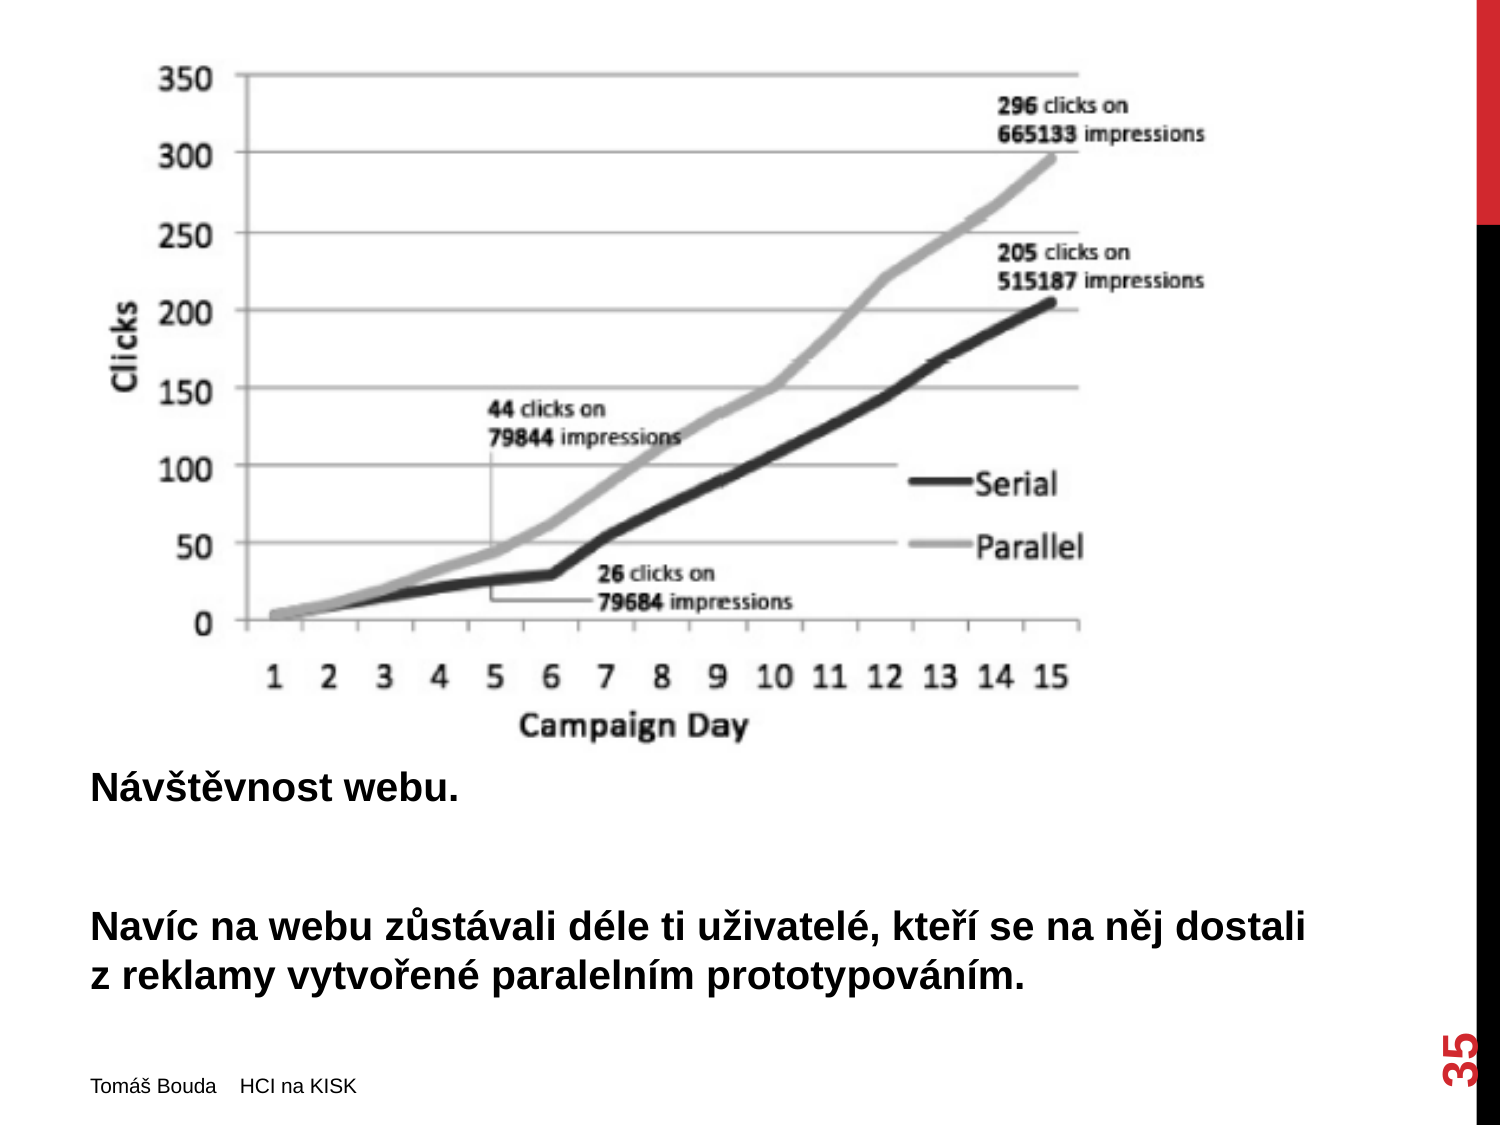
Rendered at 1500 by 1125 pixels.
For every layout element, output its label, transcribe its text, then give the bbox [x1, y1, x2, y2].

slide_number 35 [1427, 887, 1488, 1104]
picture [17, 5, 1247, 765]
footer Tomáš Bouda HCI na KISK [75, 1065, 638, 1112]
list Návštěvnost webu. Navíc na webu zůstávali déle ti uživatelé, kteří se na něj dostali z reklamy vytvořené paralelním prototypováním. [75, 683, 1325, 1005]
